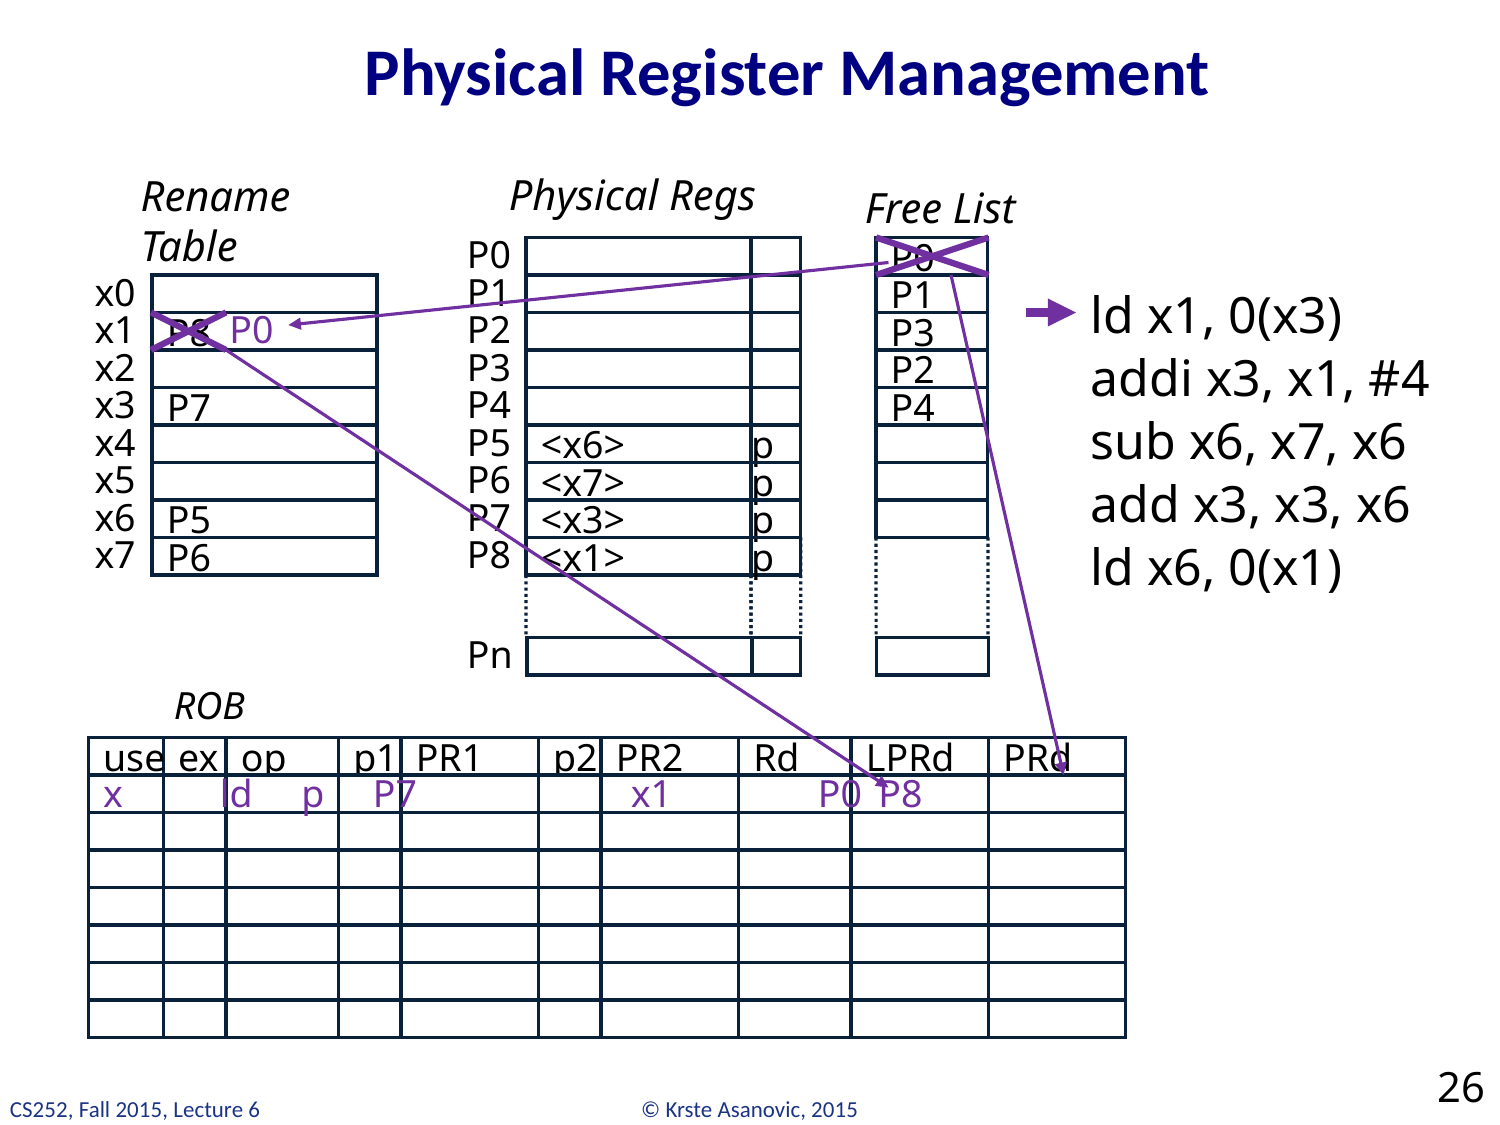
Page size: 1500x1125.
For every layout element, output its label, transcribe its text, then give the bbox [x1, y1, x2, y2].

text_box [875, 237, 989, 260]
text_box [1069, 309, 1076, 317]
title Physical Register Management [199, 12, 1376, 126]
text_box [76, 162, 411, 586]
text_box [88, 674, 1127, 1038]
text_box ld x1, 0(x3) addi x3, x1, #4 sub x6, x7, x6 add x3, x3, x6 ld x6, 0(x1) [1076, 287, 1500, 625]
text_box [150, 298, 283, 360]
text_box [835, 173, 1046, 260]
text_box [450, 161, 802, 260]
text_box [288, 262, 1064, 776]
slide_number 26 [1362, 1085, 1500, 1125]
